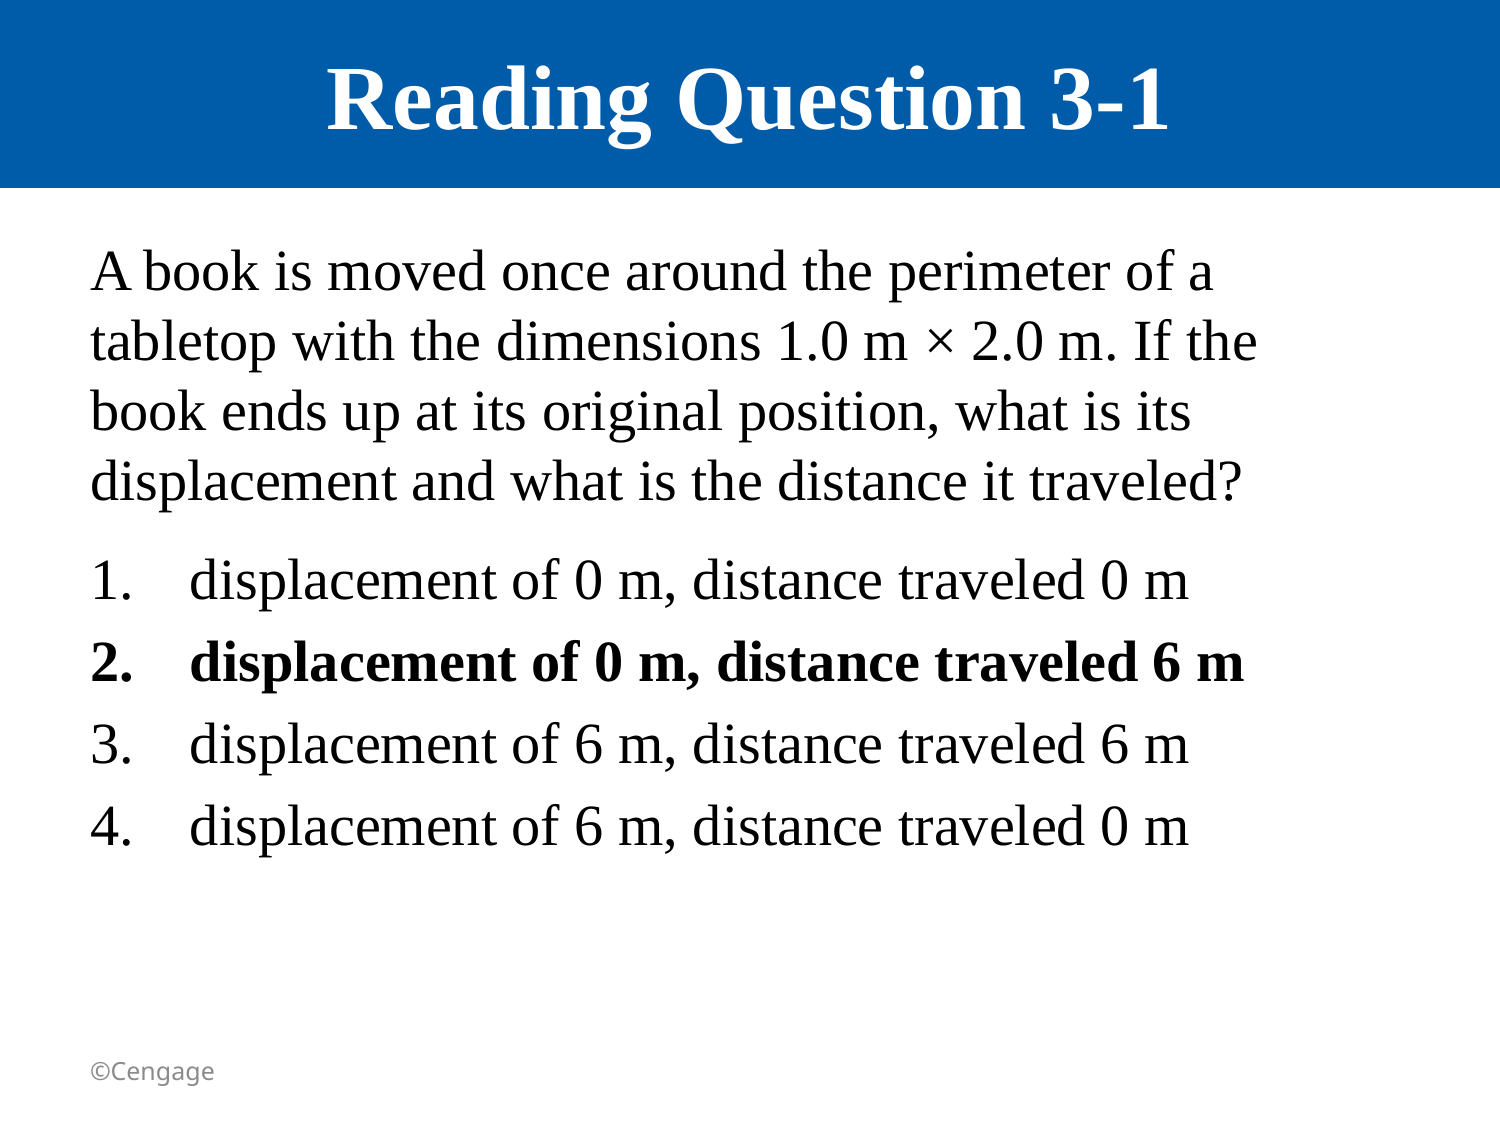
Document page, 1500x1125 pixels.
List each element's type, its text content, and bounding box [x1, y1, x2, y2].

picture [0, 0, 1500, 188]
footer ©Cengage [75, 1042, 550, 1103]
list A book is moved once around the perimeter of a tabletop with the dimensions 1.0 m × 2.0 m. If the book ends up at its original position, what is its displacement and what is the distance it traveled? [75, 224, 1377, 521]
title Reading Question 3-1 [75, 1, 1425, 185]
list displacement of 0 m, distance traveled 0 m displacement of 0 m, distance traveled 6 m displacement of 6 m, distance traveled 6 m displacement of 6 m, distance traveled 0 m [75, 534, 1439, 856]
